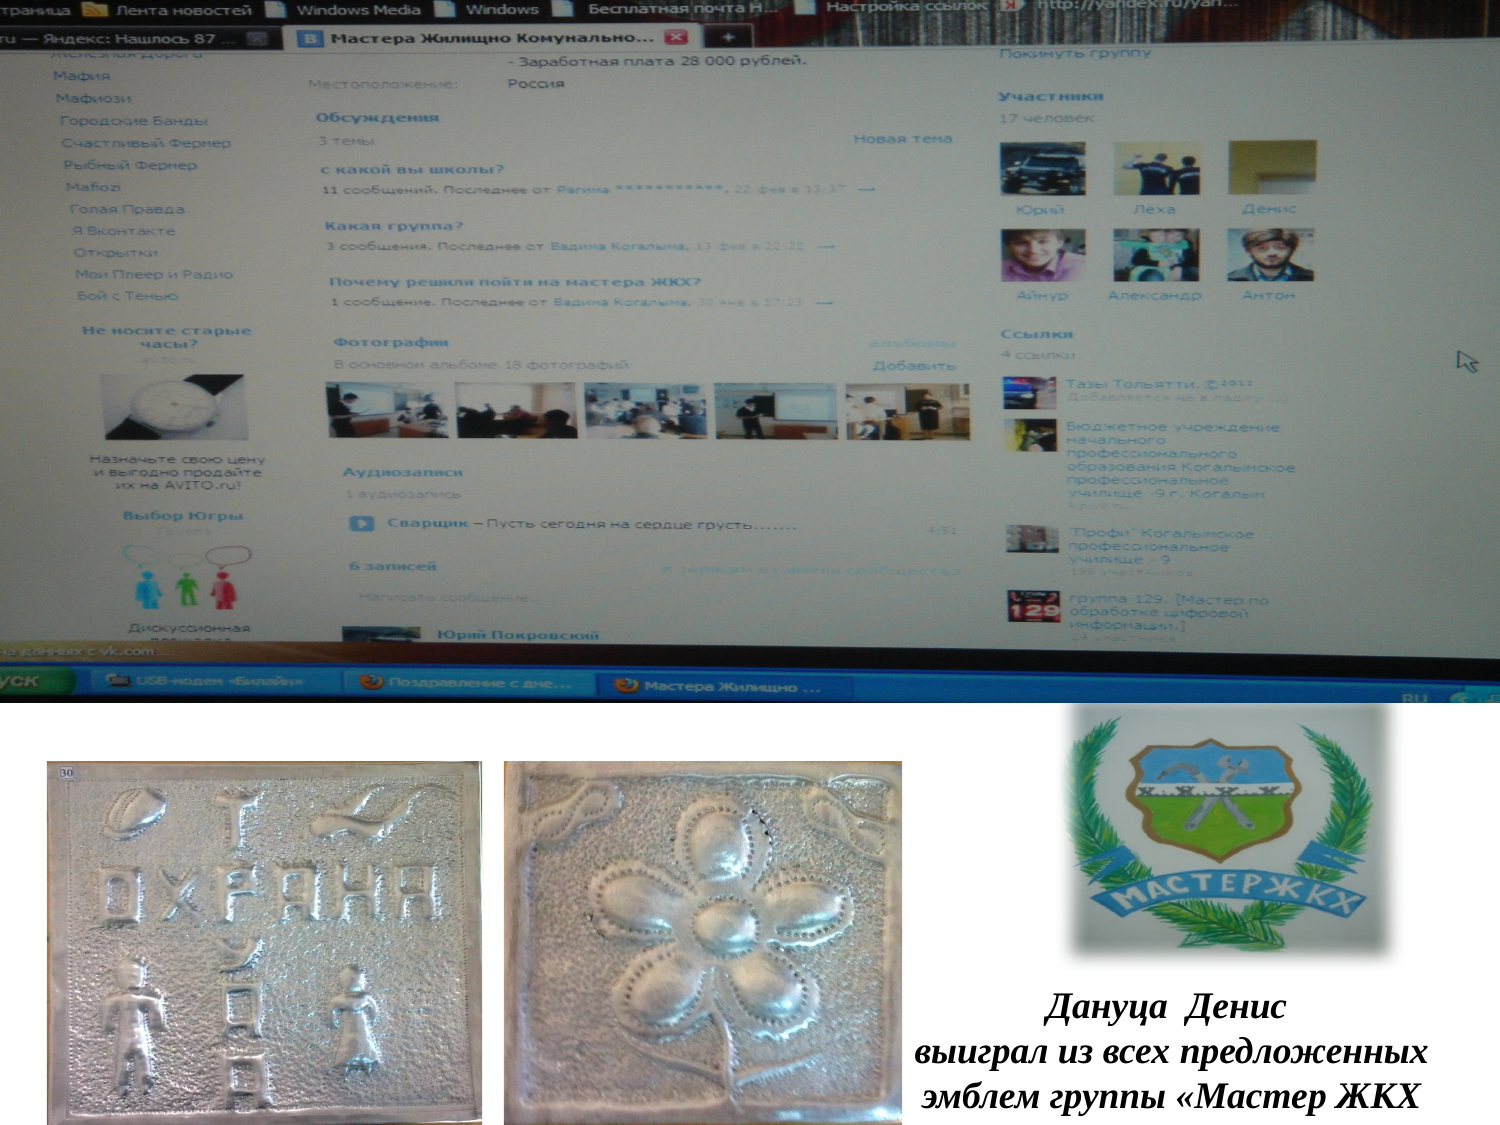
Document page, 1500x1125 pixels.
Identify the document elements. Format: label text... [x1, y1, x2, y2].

picture [0, 0, 1500, 973]
picture [503, 761, 903, 1125]
picture [1478, 695, 1500, 704]
text_box Дануца Денис выиграл из всех предложенных эмблем группы «Мастер ЖКХ [907, 973, 1500, 1124]
picture [46, 761, 483, 1125]
